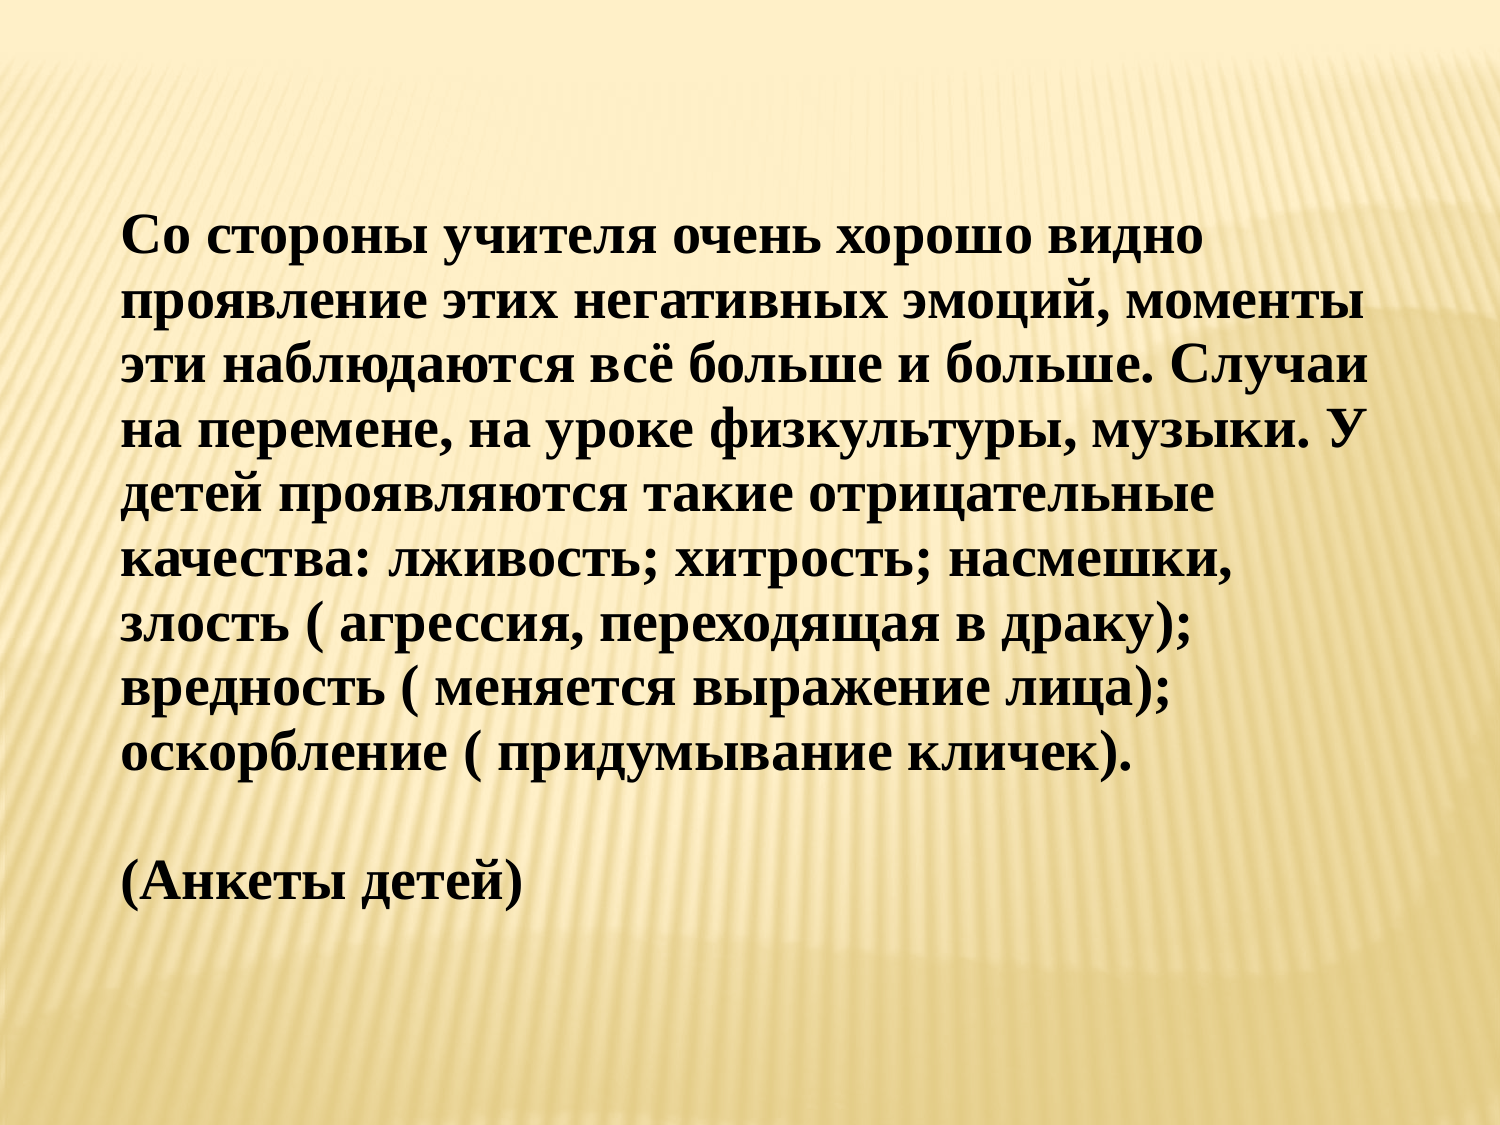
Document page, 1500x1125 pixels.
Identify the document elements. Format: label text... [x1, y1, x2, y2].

table_header Со стороны учителя очень хорошо видно проявление этих негативных эмоций, моменты эти наблюдаются всё больше и больше. Случаи на перемене, на уроке физкультуры, музыки. У детей проявляются такие отрицательные качества: лживость; хитрость; насмешки, злость ( агрессия, переходящая в драку); вредность ( меняется выражение лица); оскорбление ( придумывание кличек). (Анкеты детей) [105, 152, 1418, 961]
